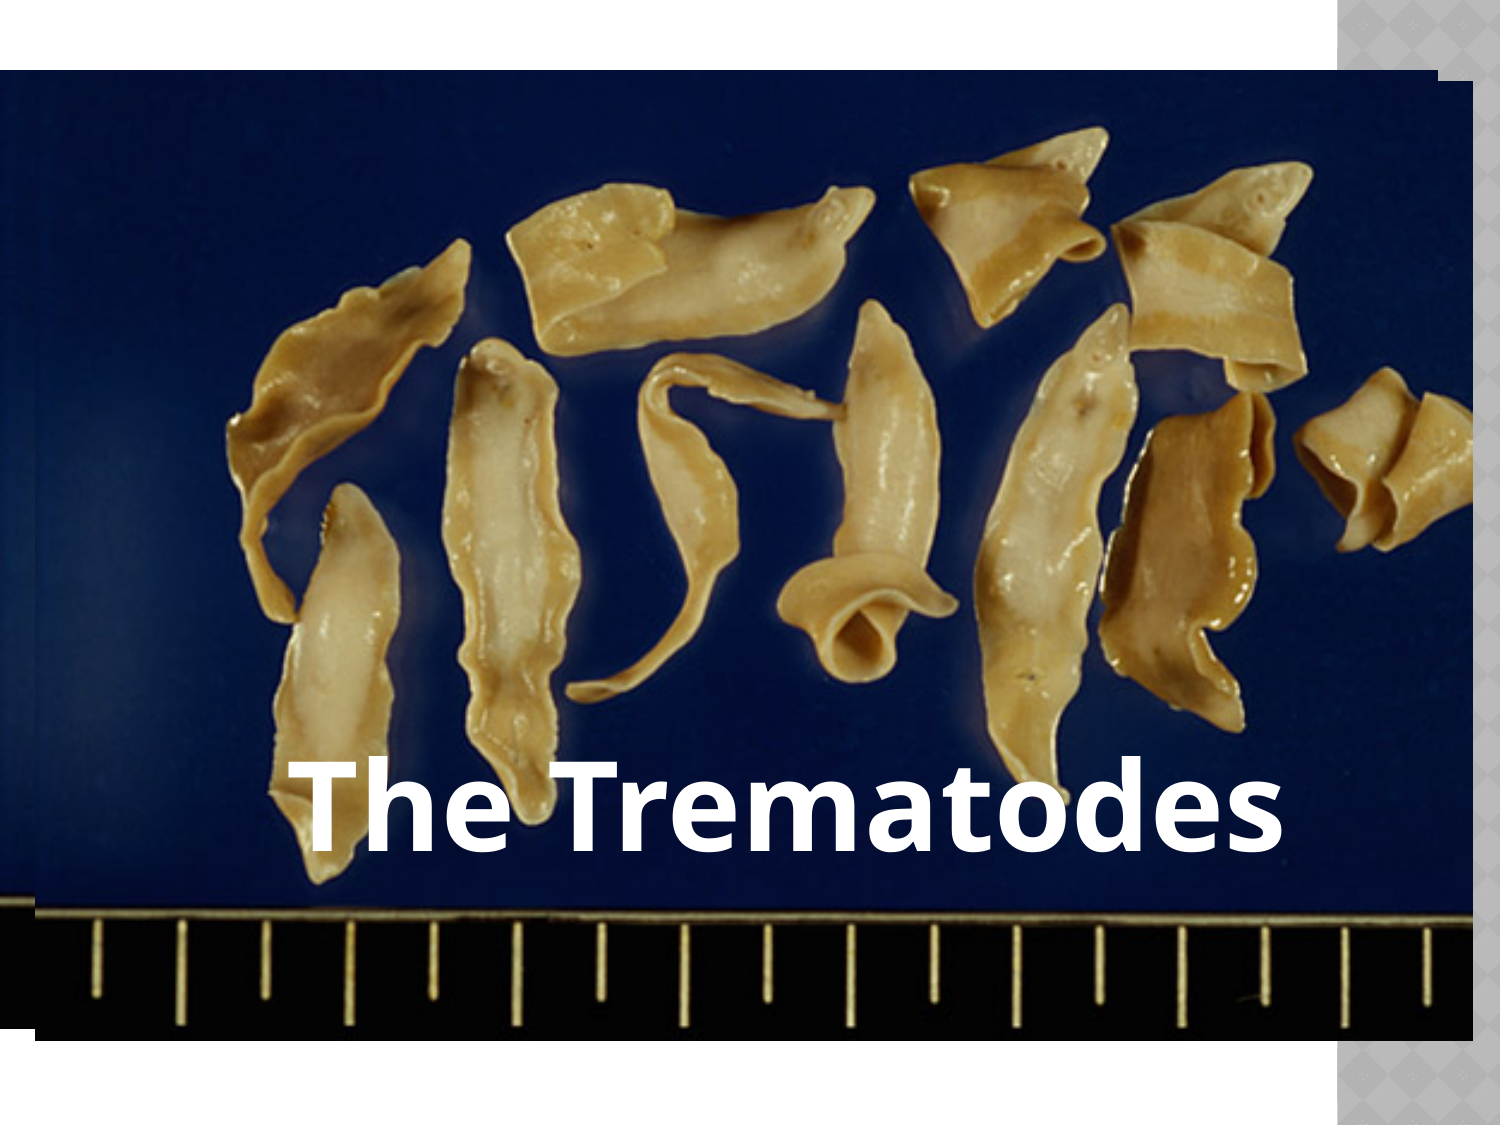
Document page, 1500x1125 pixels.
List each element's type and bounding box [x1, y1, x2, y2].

picture [0, 69, 1473, 1041]
